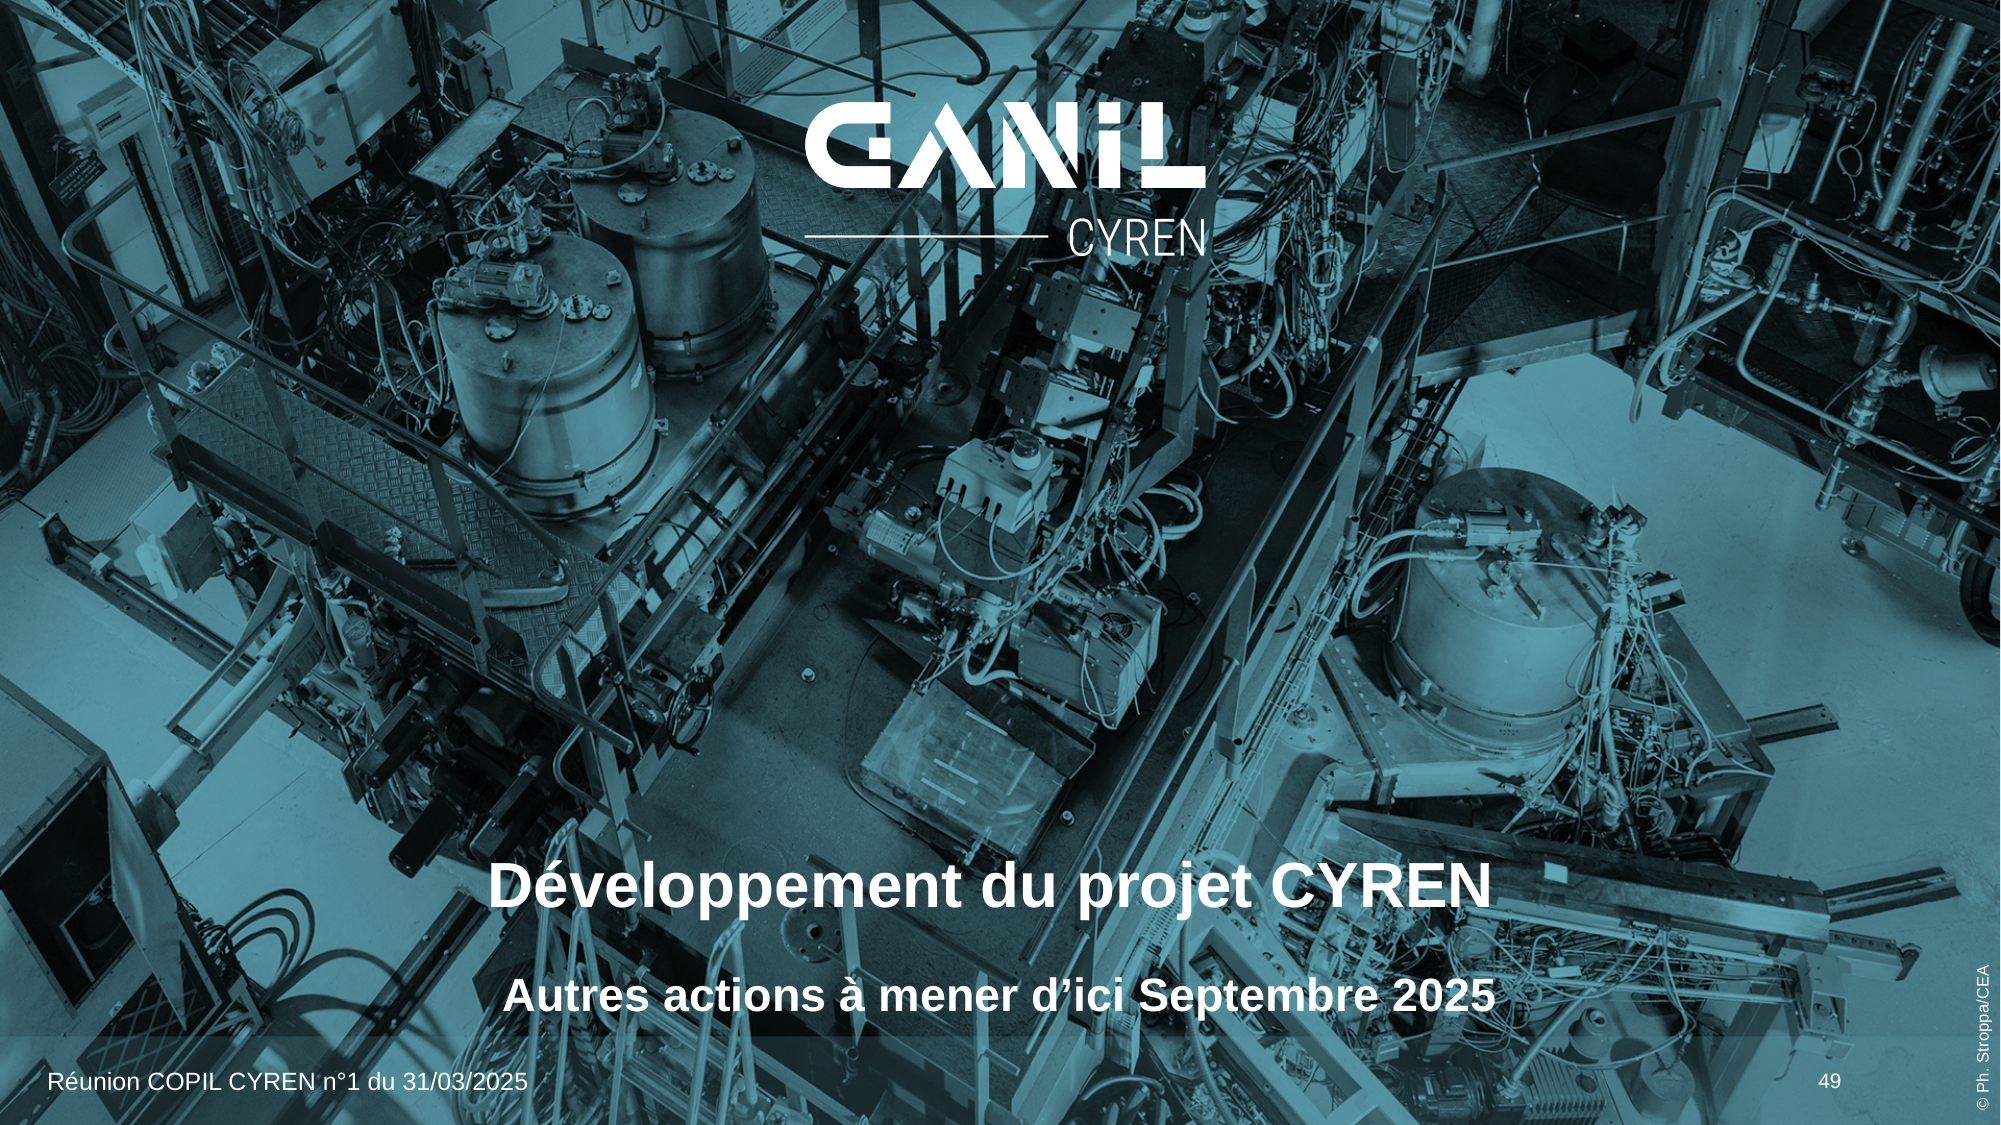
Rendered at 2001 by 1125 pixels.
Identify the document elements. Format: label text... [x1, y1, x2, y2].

picture [0, 0, 2001, 1125]
slide_number 49 [1803, 1036, 1886, 1125]
title Développement du projet CYREN Autres actions à mener d’ici Septembre 2025 [114, 840, 1886, 1125]
footer Réunion COPIL CYREN n°1 du 31/03/2025 [32, 1036, 787, 1125]
